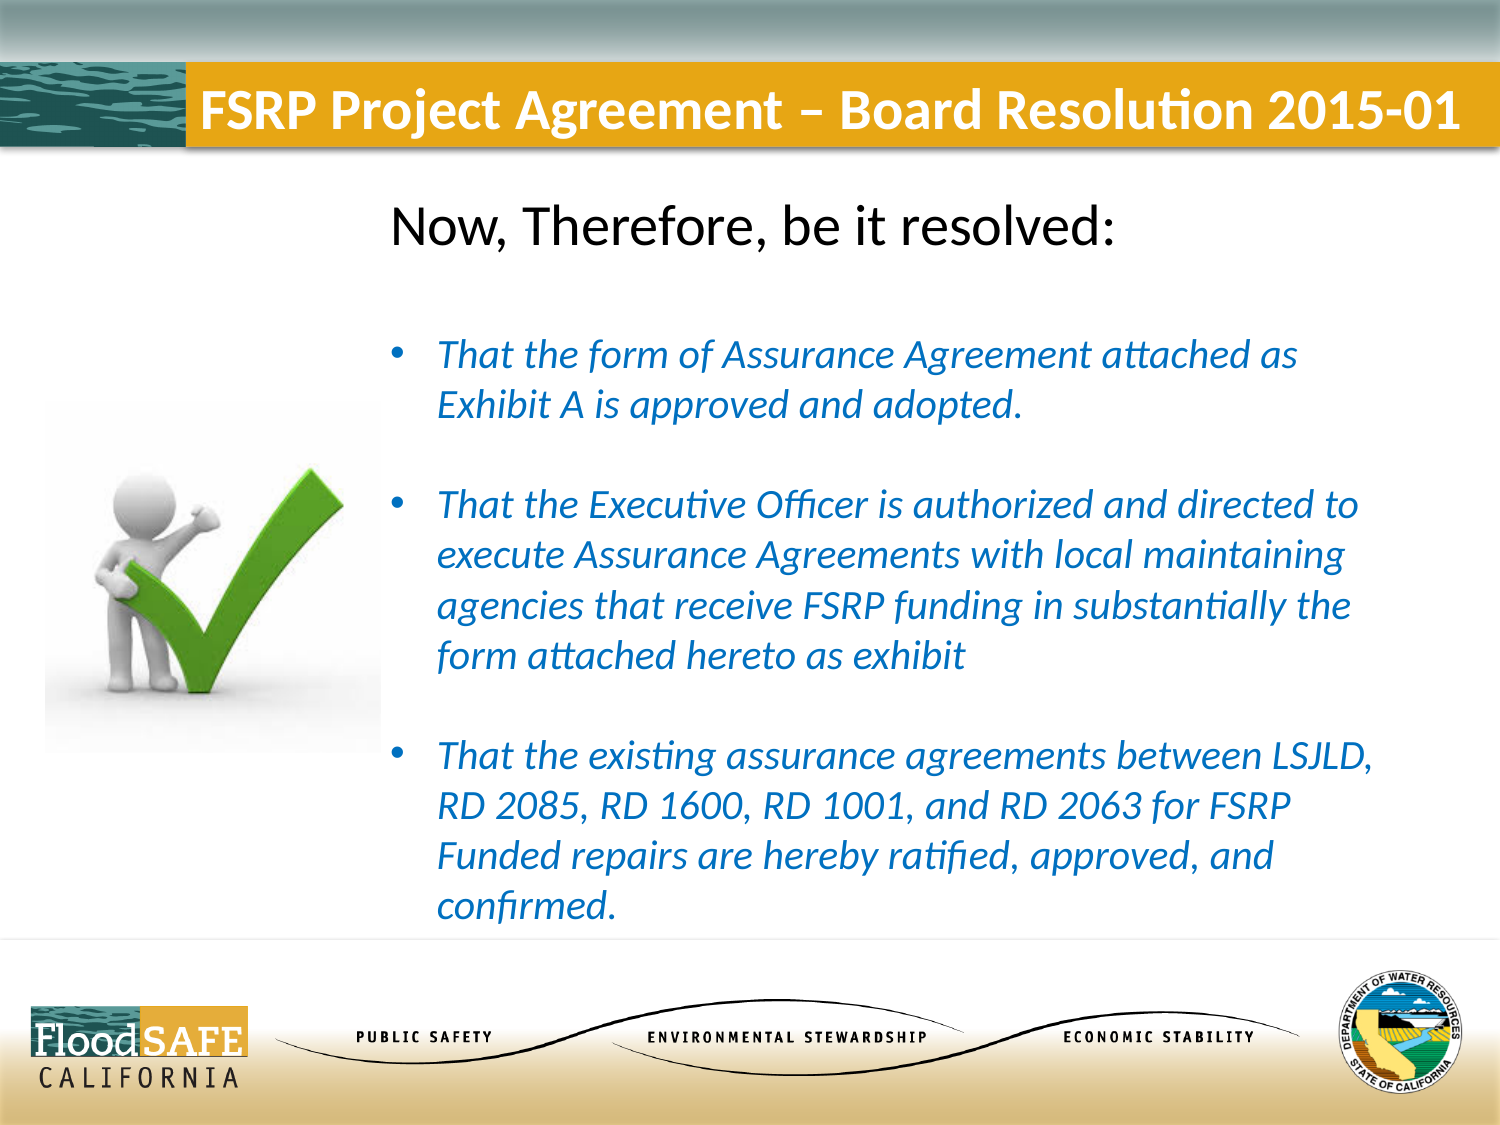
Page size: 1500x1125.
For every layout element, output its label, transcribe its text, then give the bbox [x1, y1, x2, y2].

picture [1337, 968, 1463, 1094]
picture [275, 999, 1300, 1076]
picture [24, 999, 254, 1097]
picture [0, 62, 185, 147]
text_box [246, 181, 1434, 928]
title FSRP Project Agreement – Board Resolution 2015-01 [185, 62, 1500, 151]
picture [45, 400, 381, 753]
